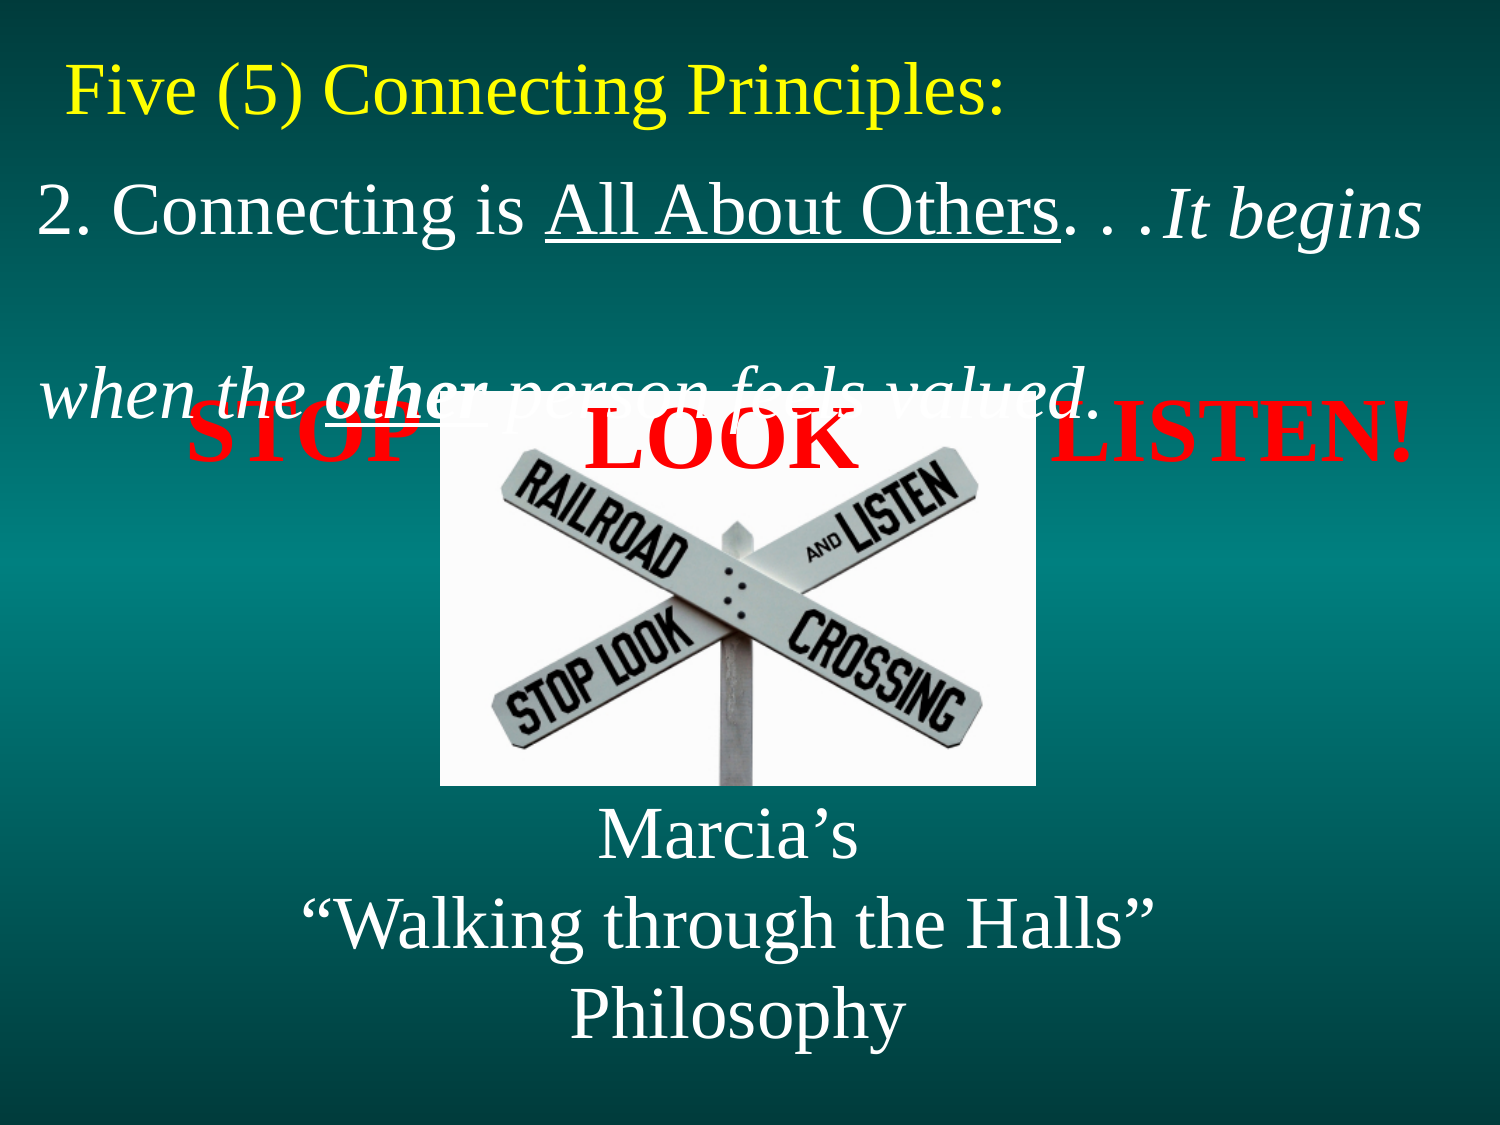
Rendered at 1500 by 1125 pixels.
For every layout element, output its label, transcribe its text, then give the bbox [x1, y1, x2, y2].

text_box Five (5) Connecting Principles: [50, 32, 1425, 138]
text_box STOP [170, 442, 435, 488]
picture [440, 390, 1036, 787]
text_box It begins when the other person feels valued. [4, 156, 1455, 442]
text_box 2. Connecting is All About Others. . . [21, 152, 1472, 258]
text_box LISTEN! [1040, 362, 1485, 488]
text_box Marcia’s “Walking through the Halls” Philosophy [4, 776, 1472, 1062]
